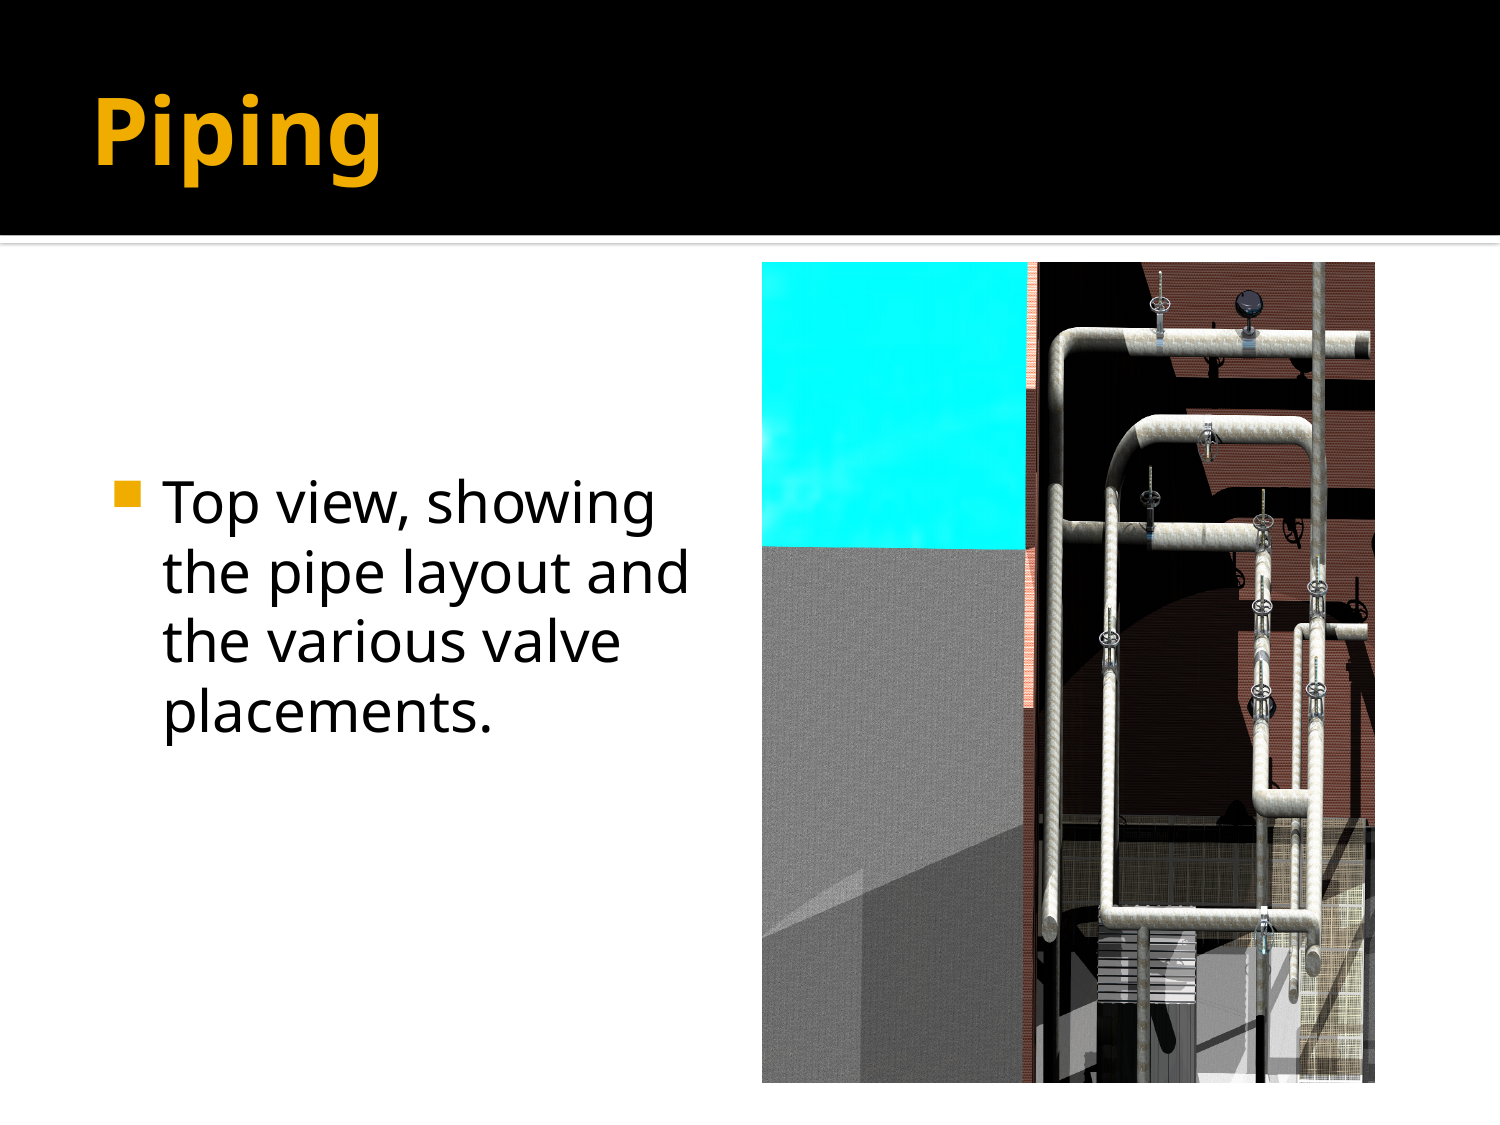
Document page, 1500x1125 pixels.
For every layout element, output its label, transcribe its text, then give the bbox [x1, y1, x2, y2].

title Piping [75, 25, 1425, 231]
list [762, 262, 1375, 1083]
text_box Top view, showing the pipe layout and the various valve placements. [81, 450, 750, 1125]
